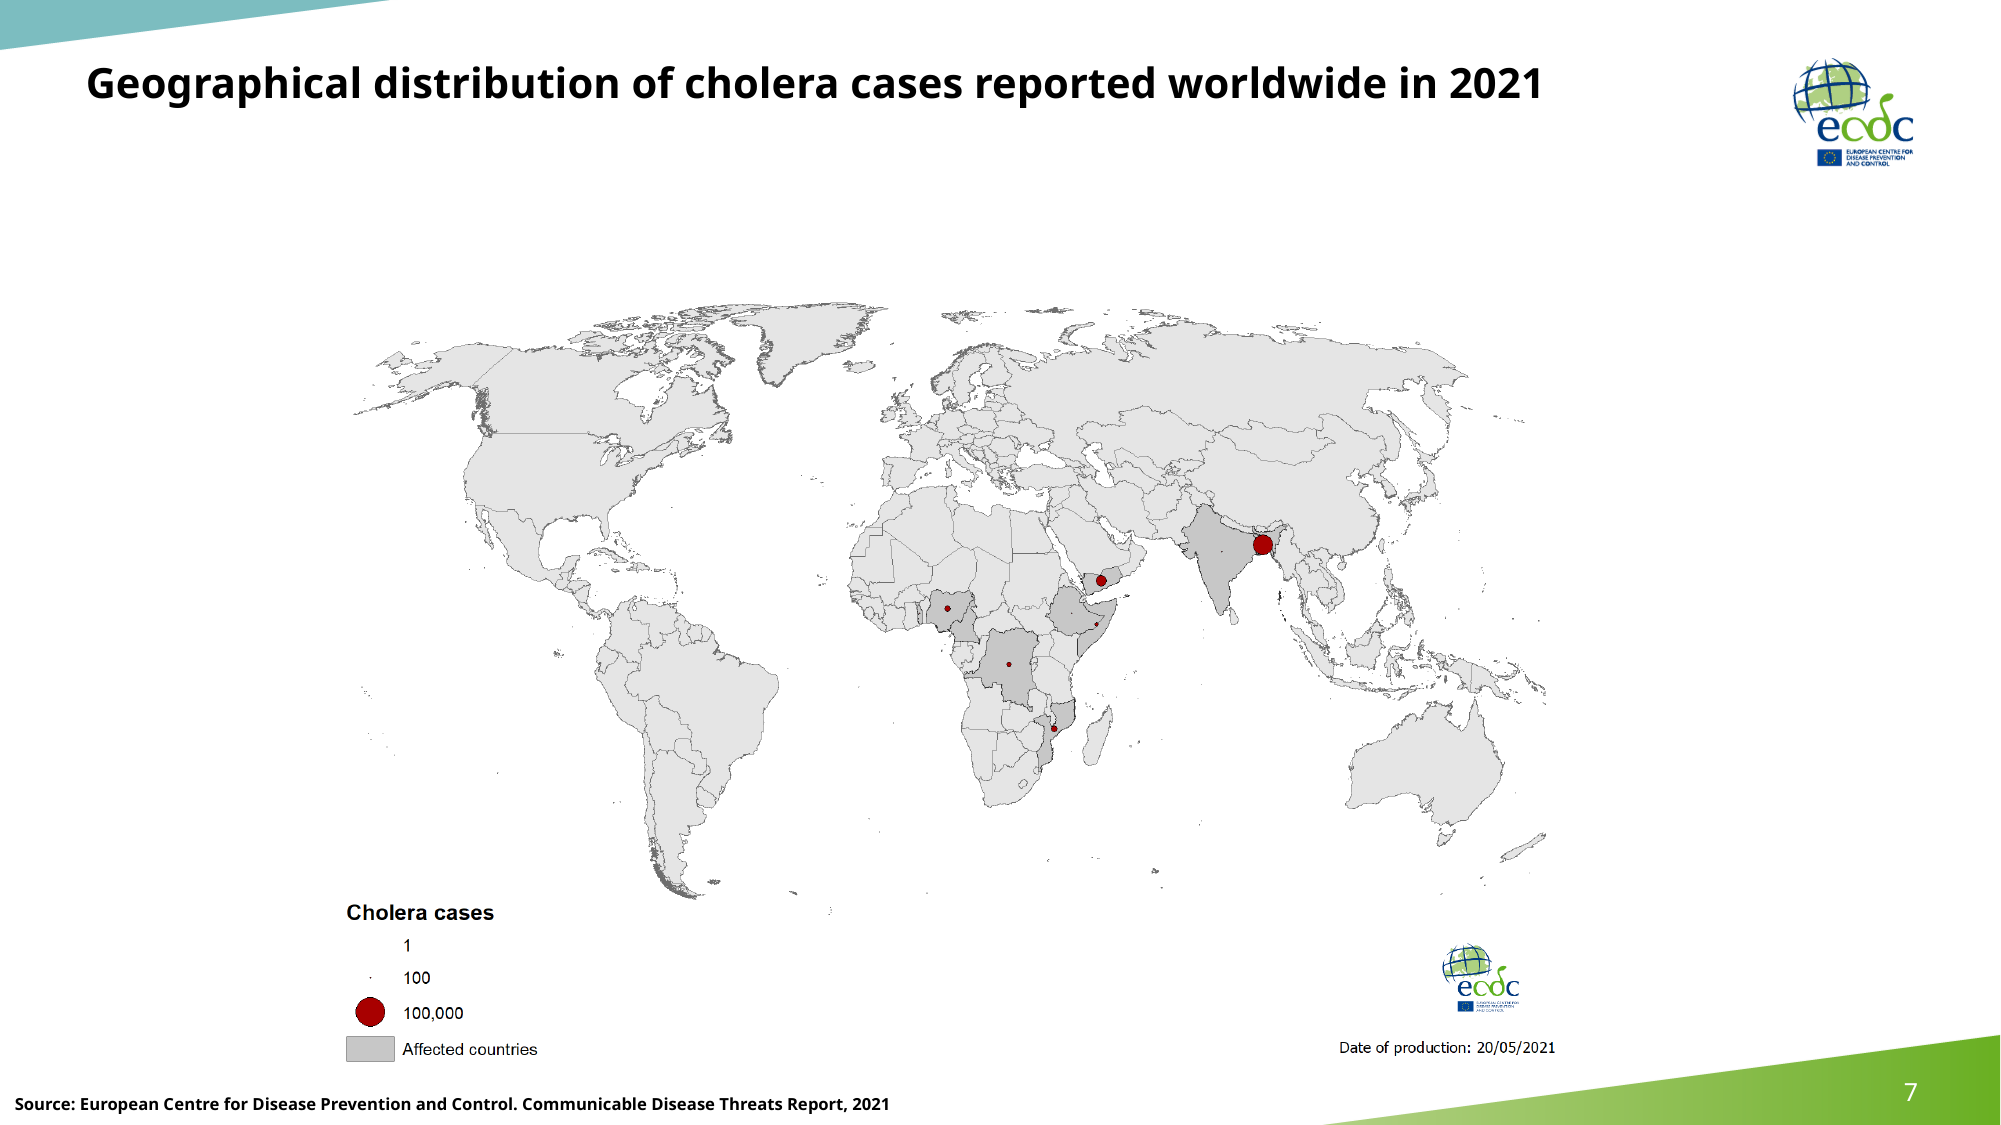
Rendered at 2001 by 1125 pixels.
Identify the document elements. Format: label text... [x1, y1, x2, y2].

slide_number 7 [1483, 1062, 1934, 1123]
title Geographical distribution of cholera cases reported worldwide in 2021 [70, 39, 1770, 132]
picture [0, 0, 2001, 1125]
footer [70, 1062, 1340, 1123]
